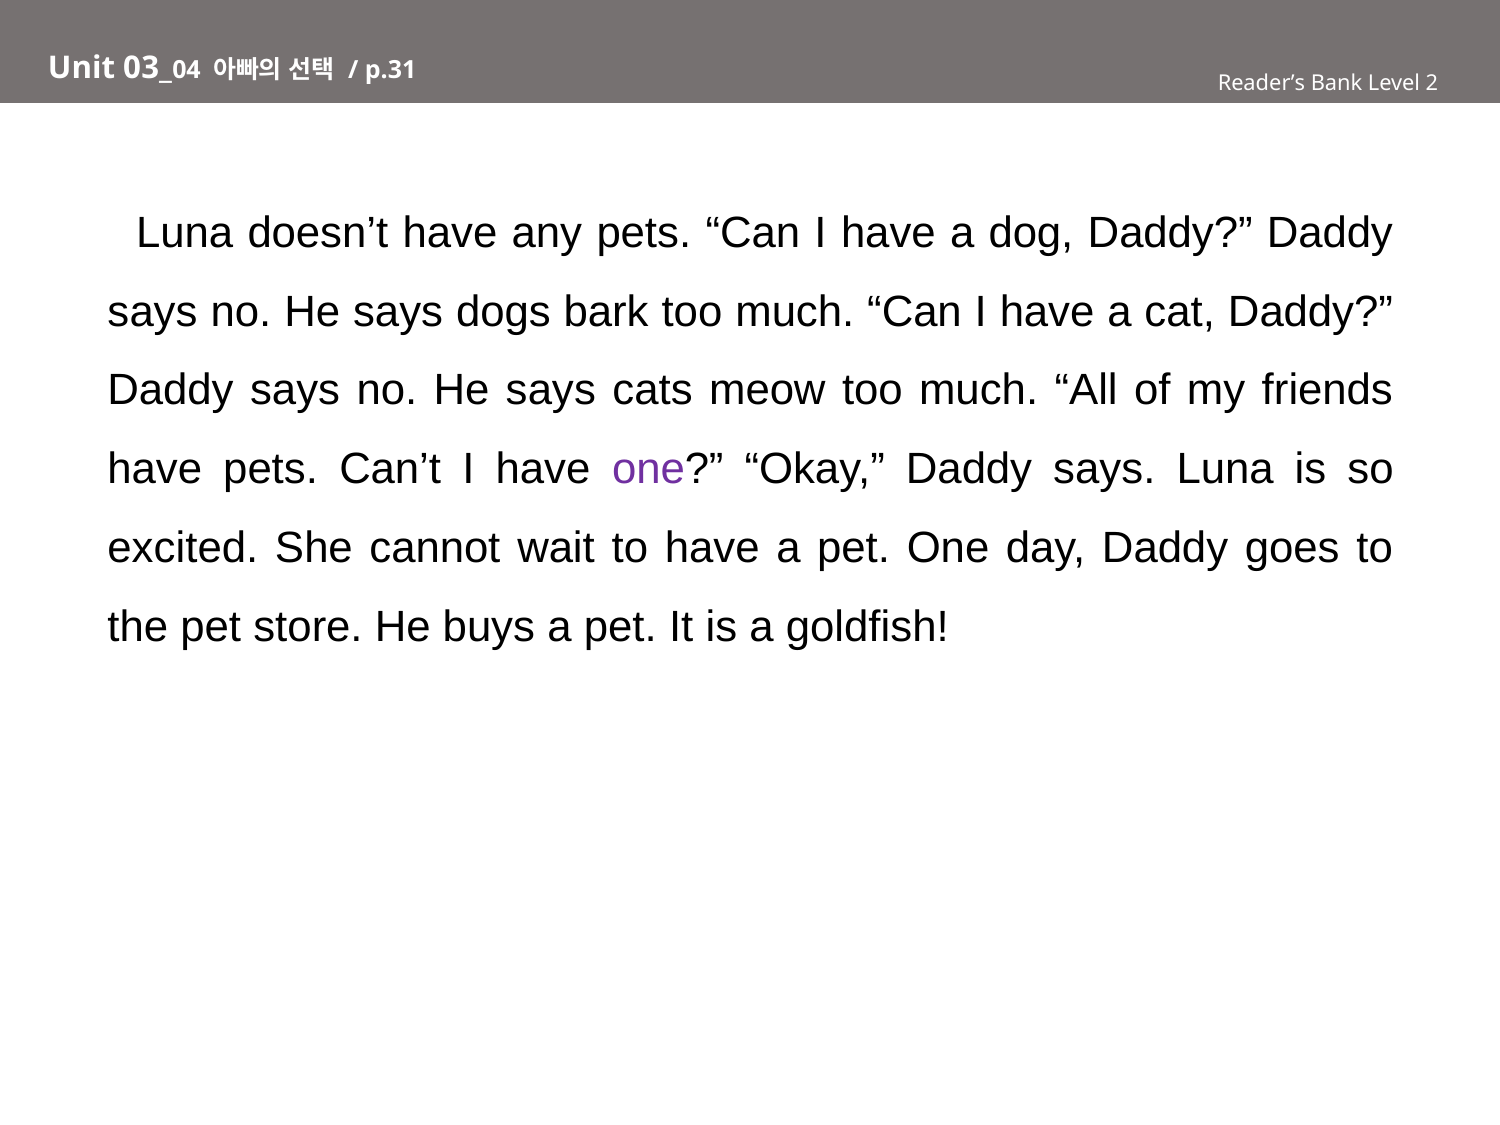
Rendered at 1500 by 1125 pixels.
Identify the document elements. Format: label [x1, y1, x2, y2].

text_box [0, 0, 1500, 732]
